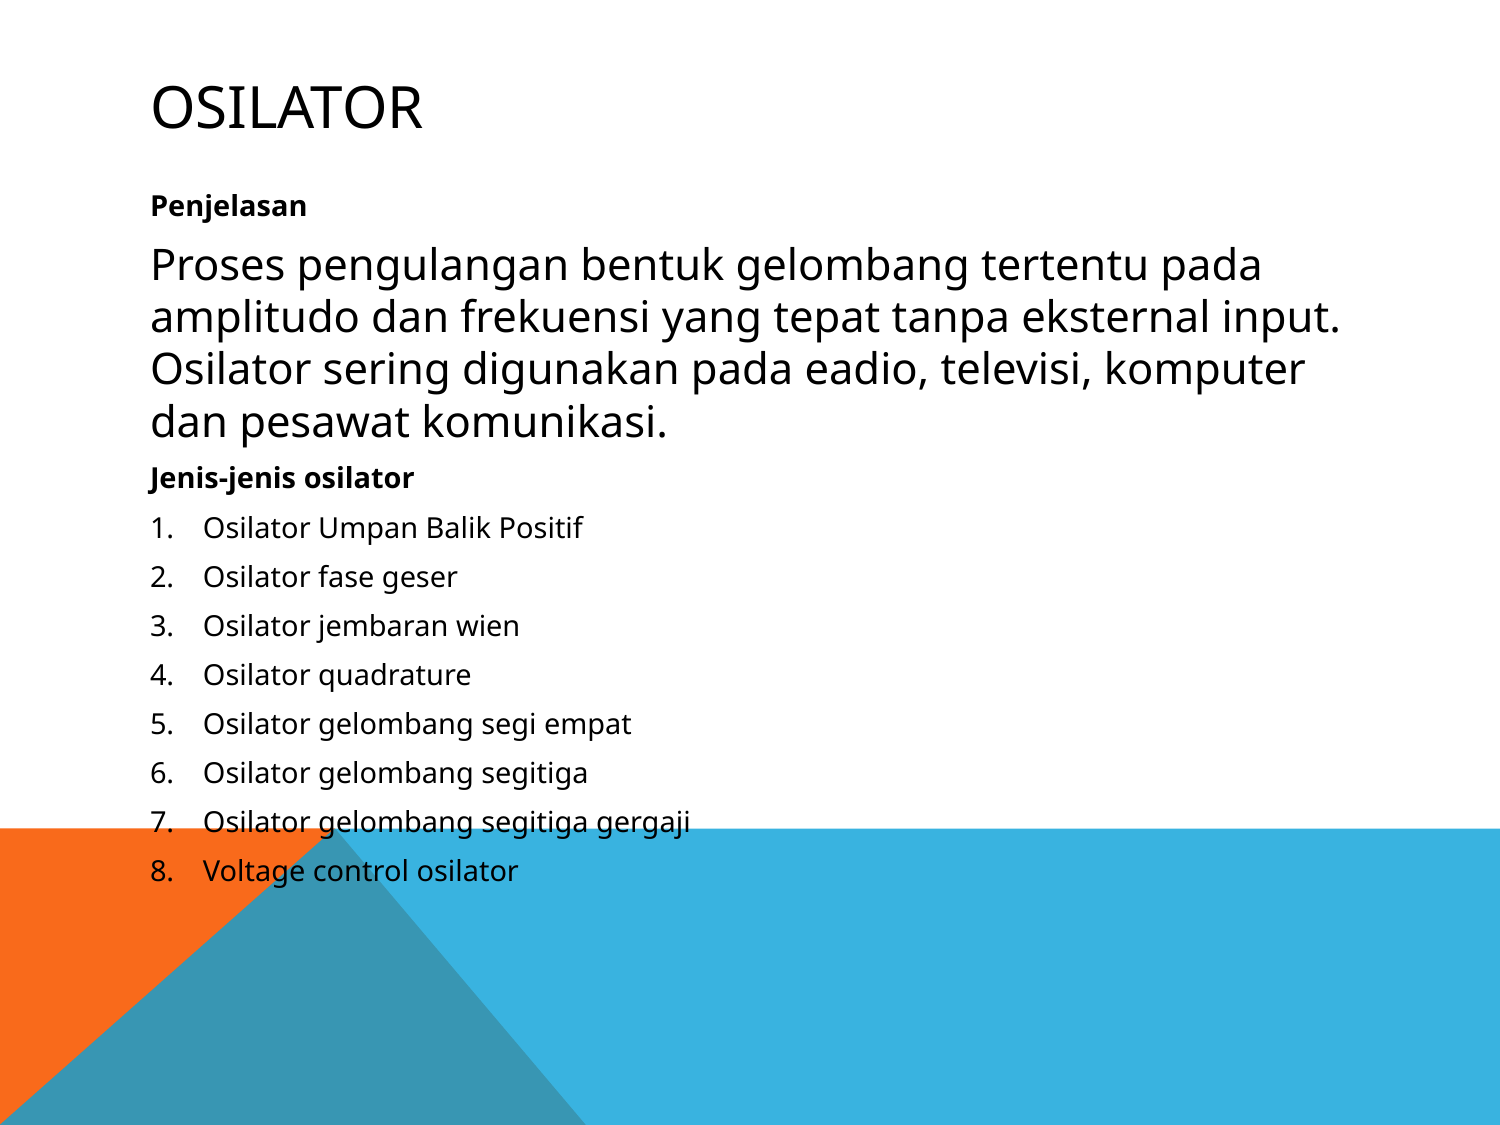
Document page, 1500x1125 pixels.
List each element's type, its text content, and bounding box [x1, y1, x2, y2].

title osilator [135, 60, 1369, 150]
list Penjelasan Proses pengulangan bentuk gelombang tertentu pada amplitudo dan frekuensi yang tepat tanpa eksternal input. Osilator sering digunakan pada eadio, televisi, komputer dan pesawat komunikasi. Jenis-jenis osilator Osilator Umpan Balik Positif Osilator fase geser Osilator jembaran wien Osilator quadrature Osilator gelombang segi empat Osilator gelombang segitiga Osilator gelombang segitiga gergaji Voltage control osilator [135, 180, 1369, 900]
